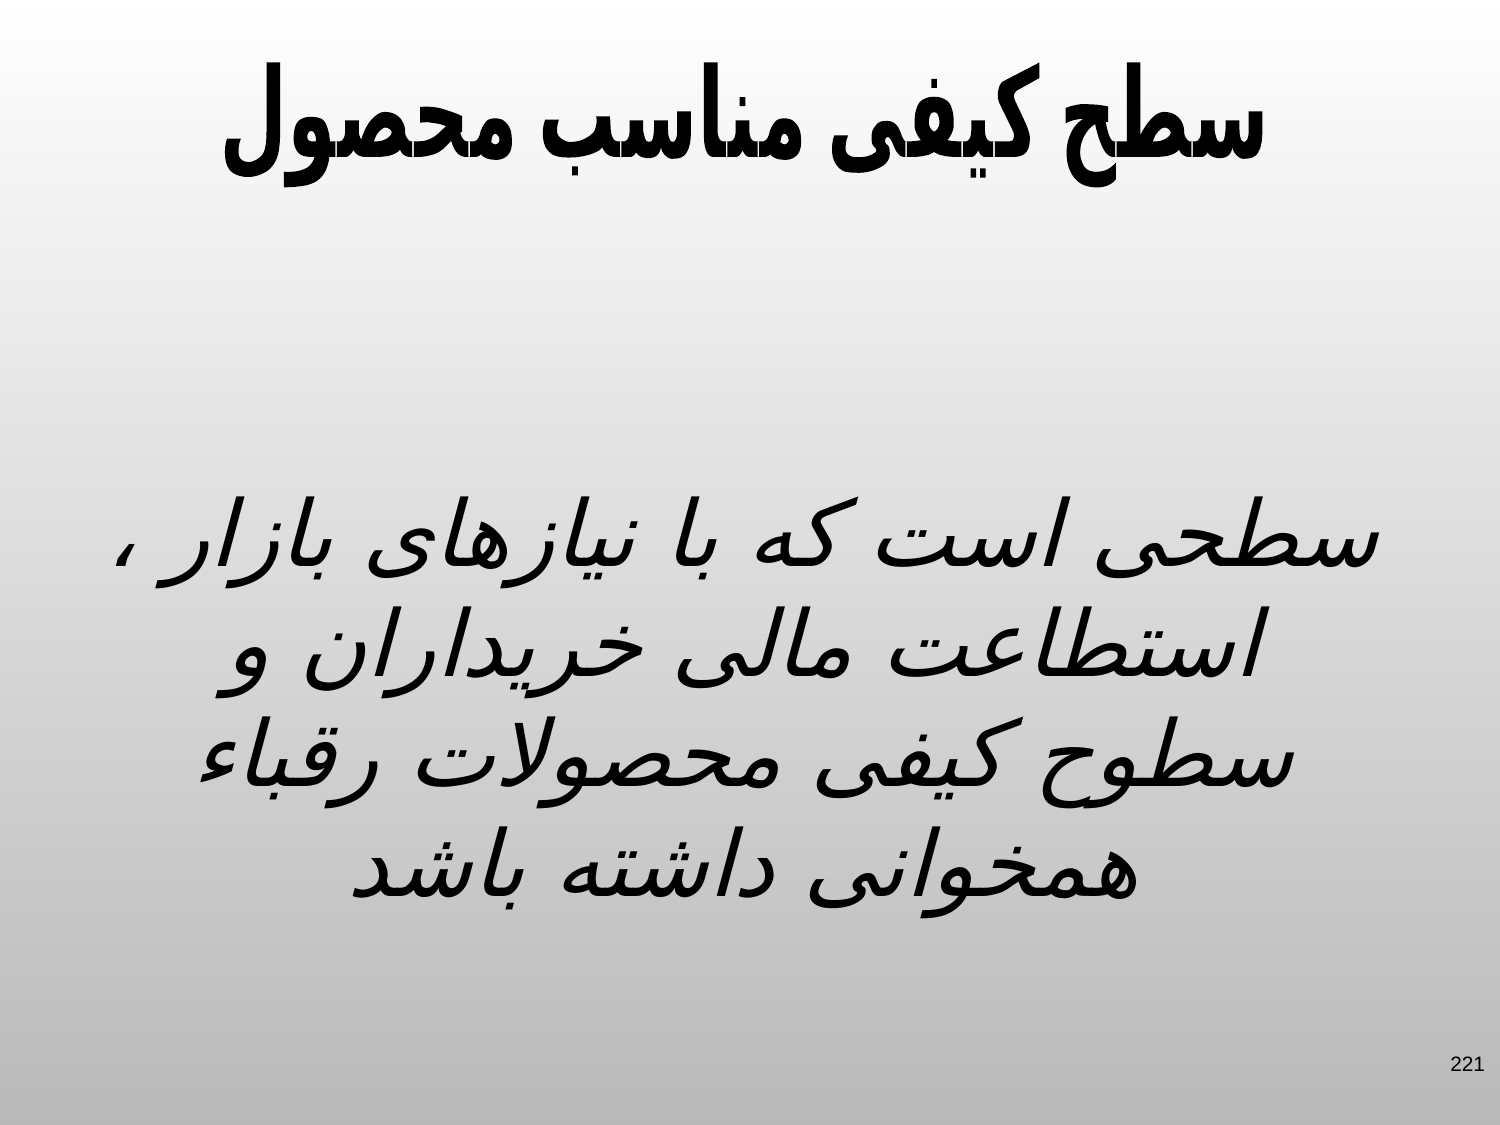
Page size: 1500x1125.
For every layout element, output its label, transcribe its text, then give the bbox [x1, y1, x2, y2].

slide_number 221 [1149, 1024, 1500, 1103]
text_box سطحی است که با نیازهای بازار ، استطاعت مالی خریداران و سطوح کیفی محصولات رقباء همخوانی داشته باشد [74, 467, 1413, 923]
